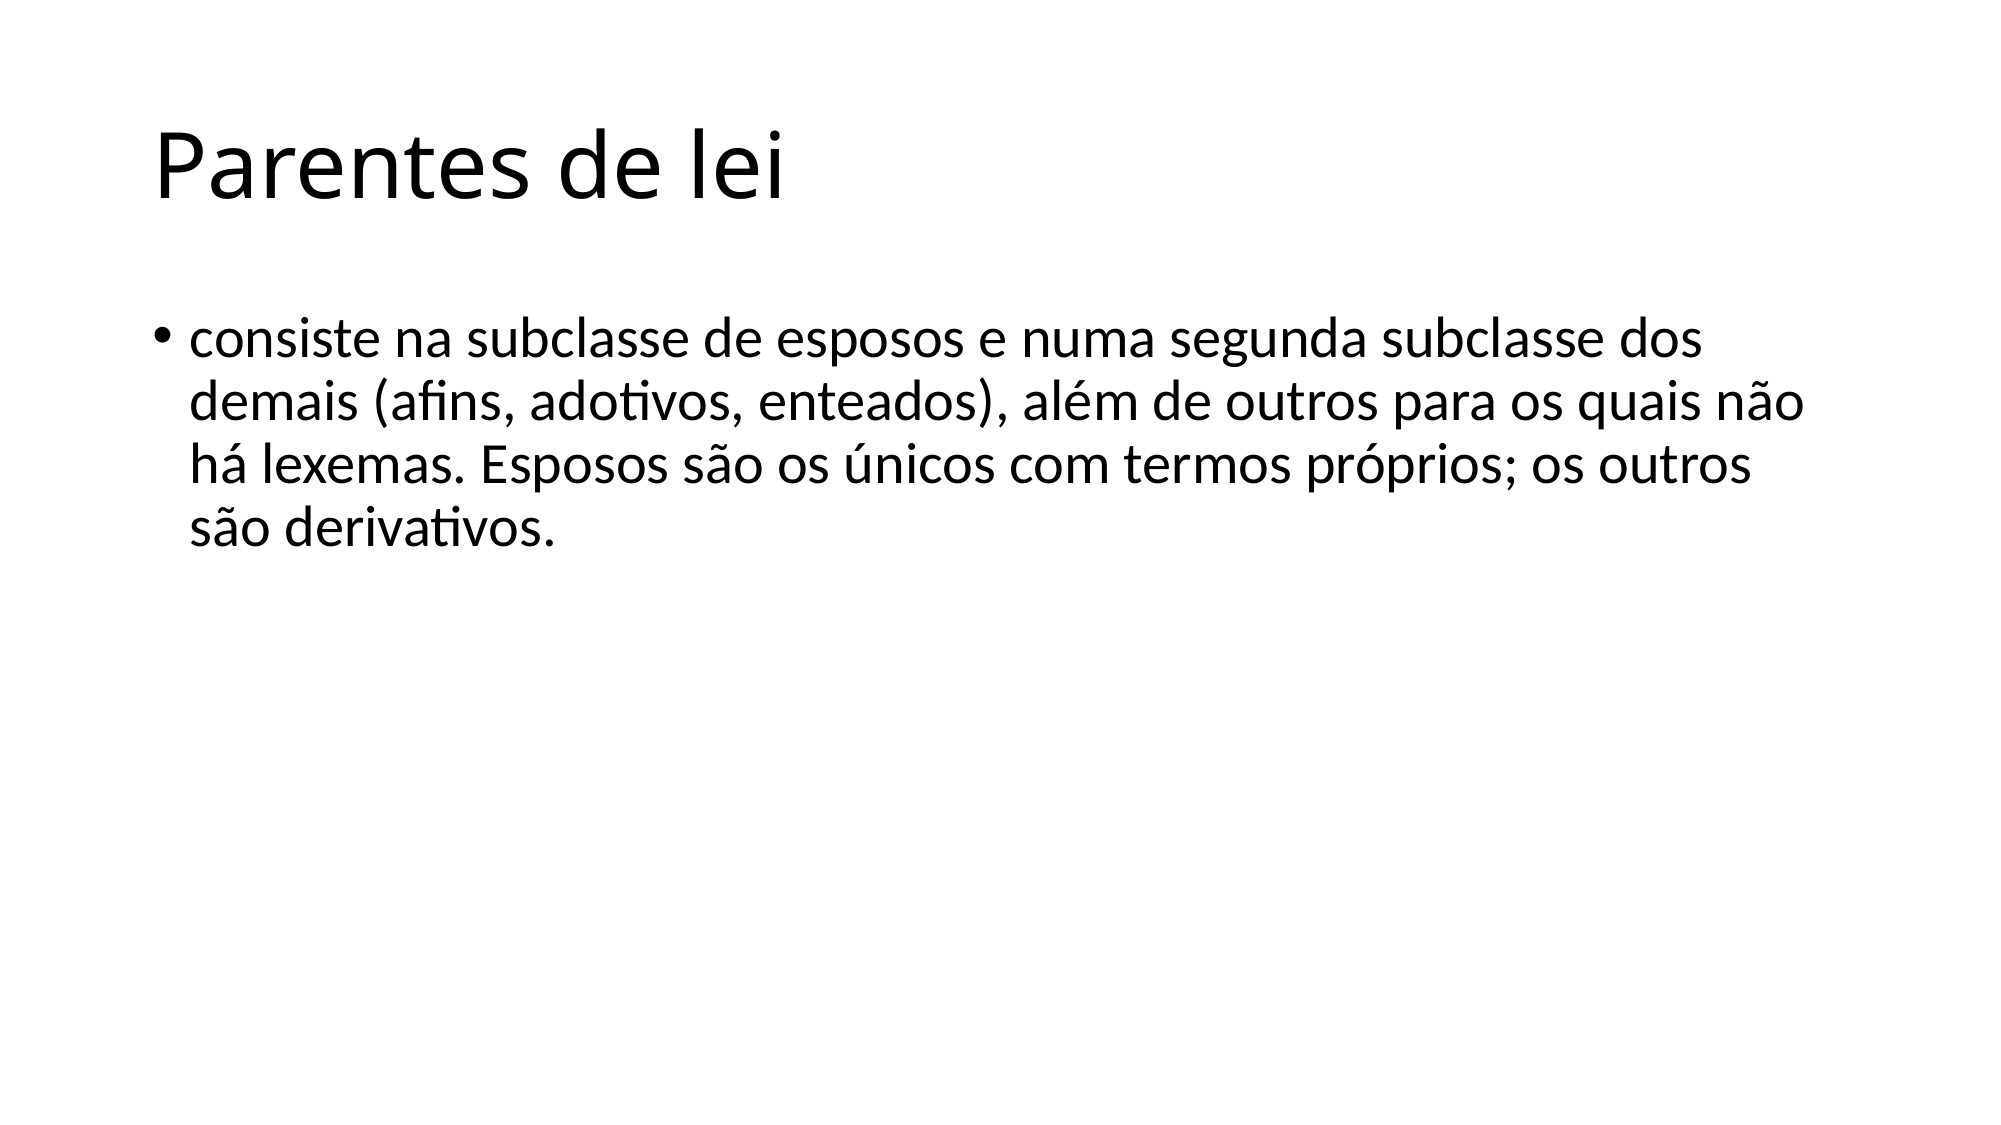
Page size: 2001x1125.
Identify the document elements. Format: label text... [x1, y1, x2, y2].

title Parentes de lei [137, 59, 1863, 278]
list consiste na subclasse de esposos e numa segunda subclasse dos demais (afins, adotivos, enteados), além de outros para os quais não há lexemas. Esposos são os únicos com termos próprios; os outros são derivativos. [137, 299, 1863, 1014]
